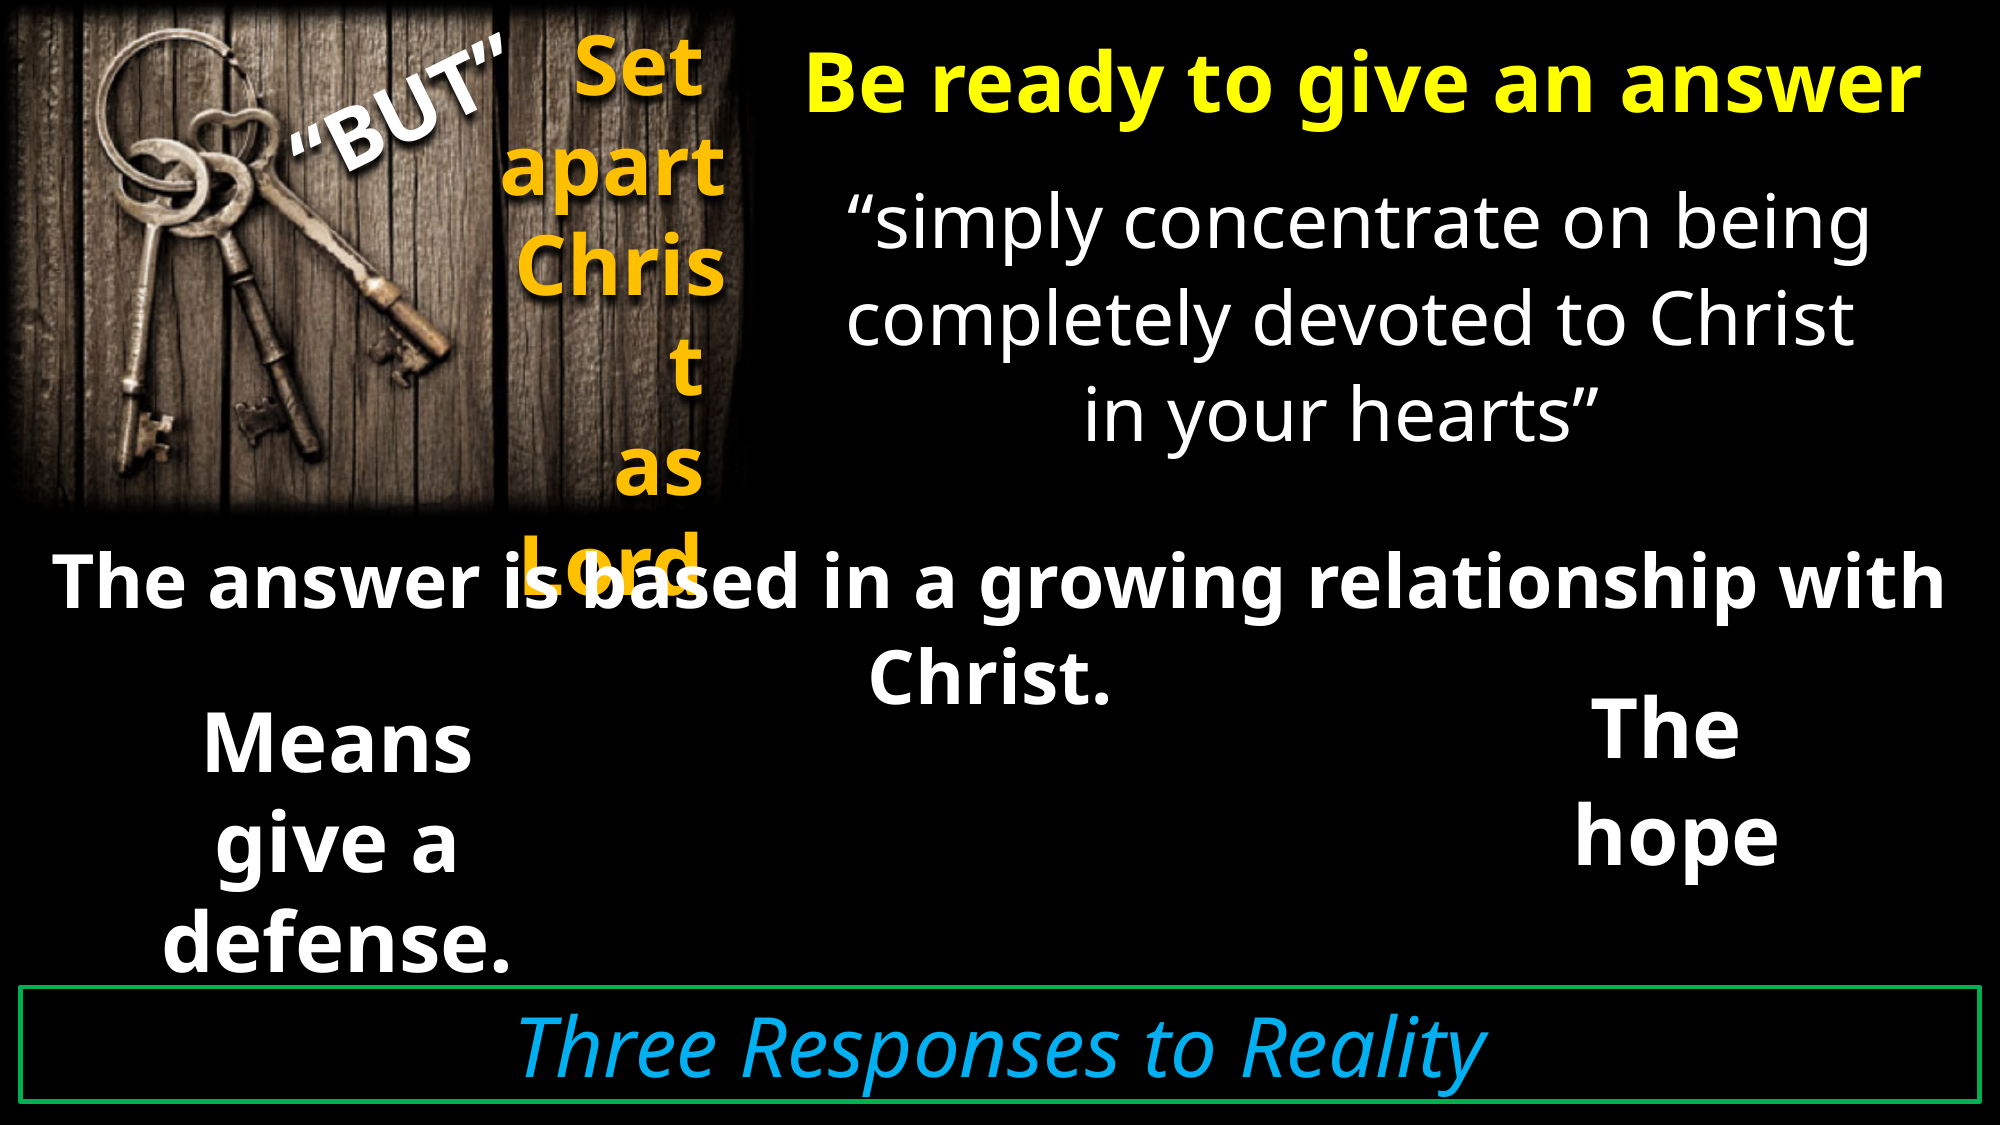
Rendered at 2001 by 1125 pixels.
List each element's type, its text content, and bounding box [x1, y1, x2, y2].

text_box Three Responses to Reality [20, 986, 1980, 1102]
picture [0, 0, 763, 520]
text_box The hope [1536, 660, 1796, 890]
text_box “simply concentrate on being completely devoted to Christ in your hearts” [763, 160, 1980, 464]
text_box The answer is based in a growing relationship with Christ. [0, 519, 2000, 728]
text_box Be ready to give an answer [763, 21, 2000, 137]
text_box Means give a defense. [110, 681, 565, 997]
